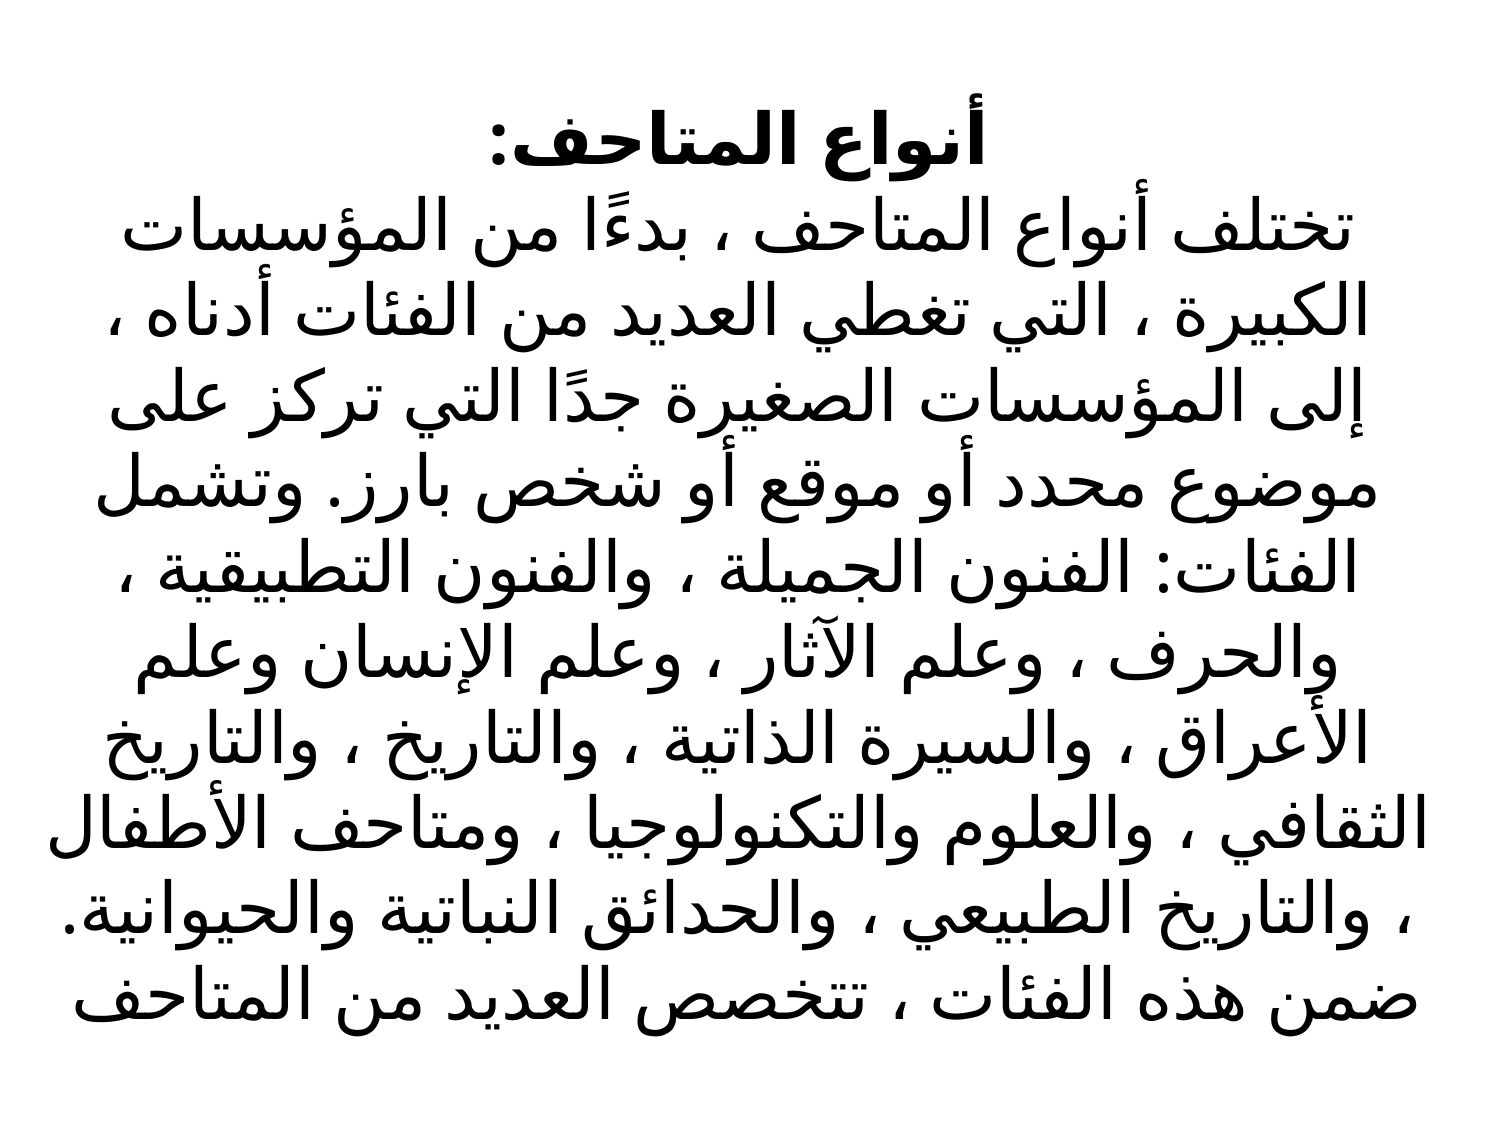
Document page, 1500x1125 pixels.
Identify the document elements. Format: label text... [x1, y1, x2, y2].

title أنواع المتاحف: تختلف أنواع المتاحف ، بدءًا من المؤسسات الكبيرة ، التي تغطي العديد من الفئات أدناه ، إلى المؤسسات الصغيرة جدًا التي تركز على موضوع محدد أو موقع أو شخص بارز. وتشمل الفئات: الفنون الجميلة ، والفنون التطبيقية ، والحرف ، وعلم الآثار ، وعلم الإنسان وعلم الأعراق ، والسيرة الذاتية ، والتاريخ ، والتاريخ الثقافي ، والعلوم والتكنولوجيا ، ومتاحف الأطفال ، والتاريخ الطبيعي ، والحدائق النباتية والحيوانية. ضمن هذه الفئات ، تتخصص العديد من المتاحف [29, 45, 1447, 1083]
